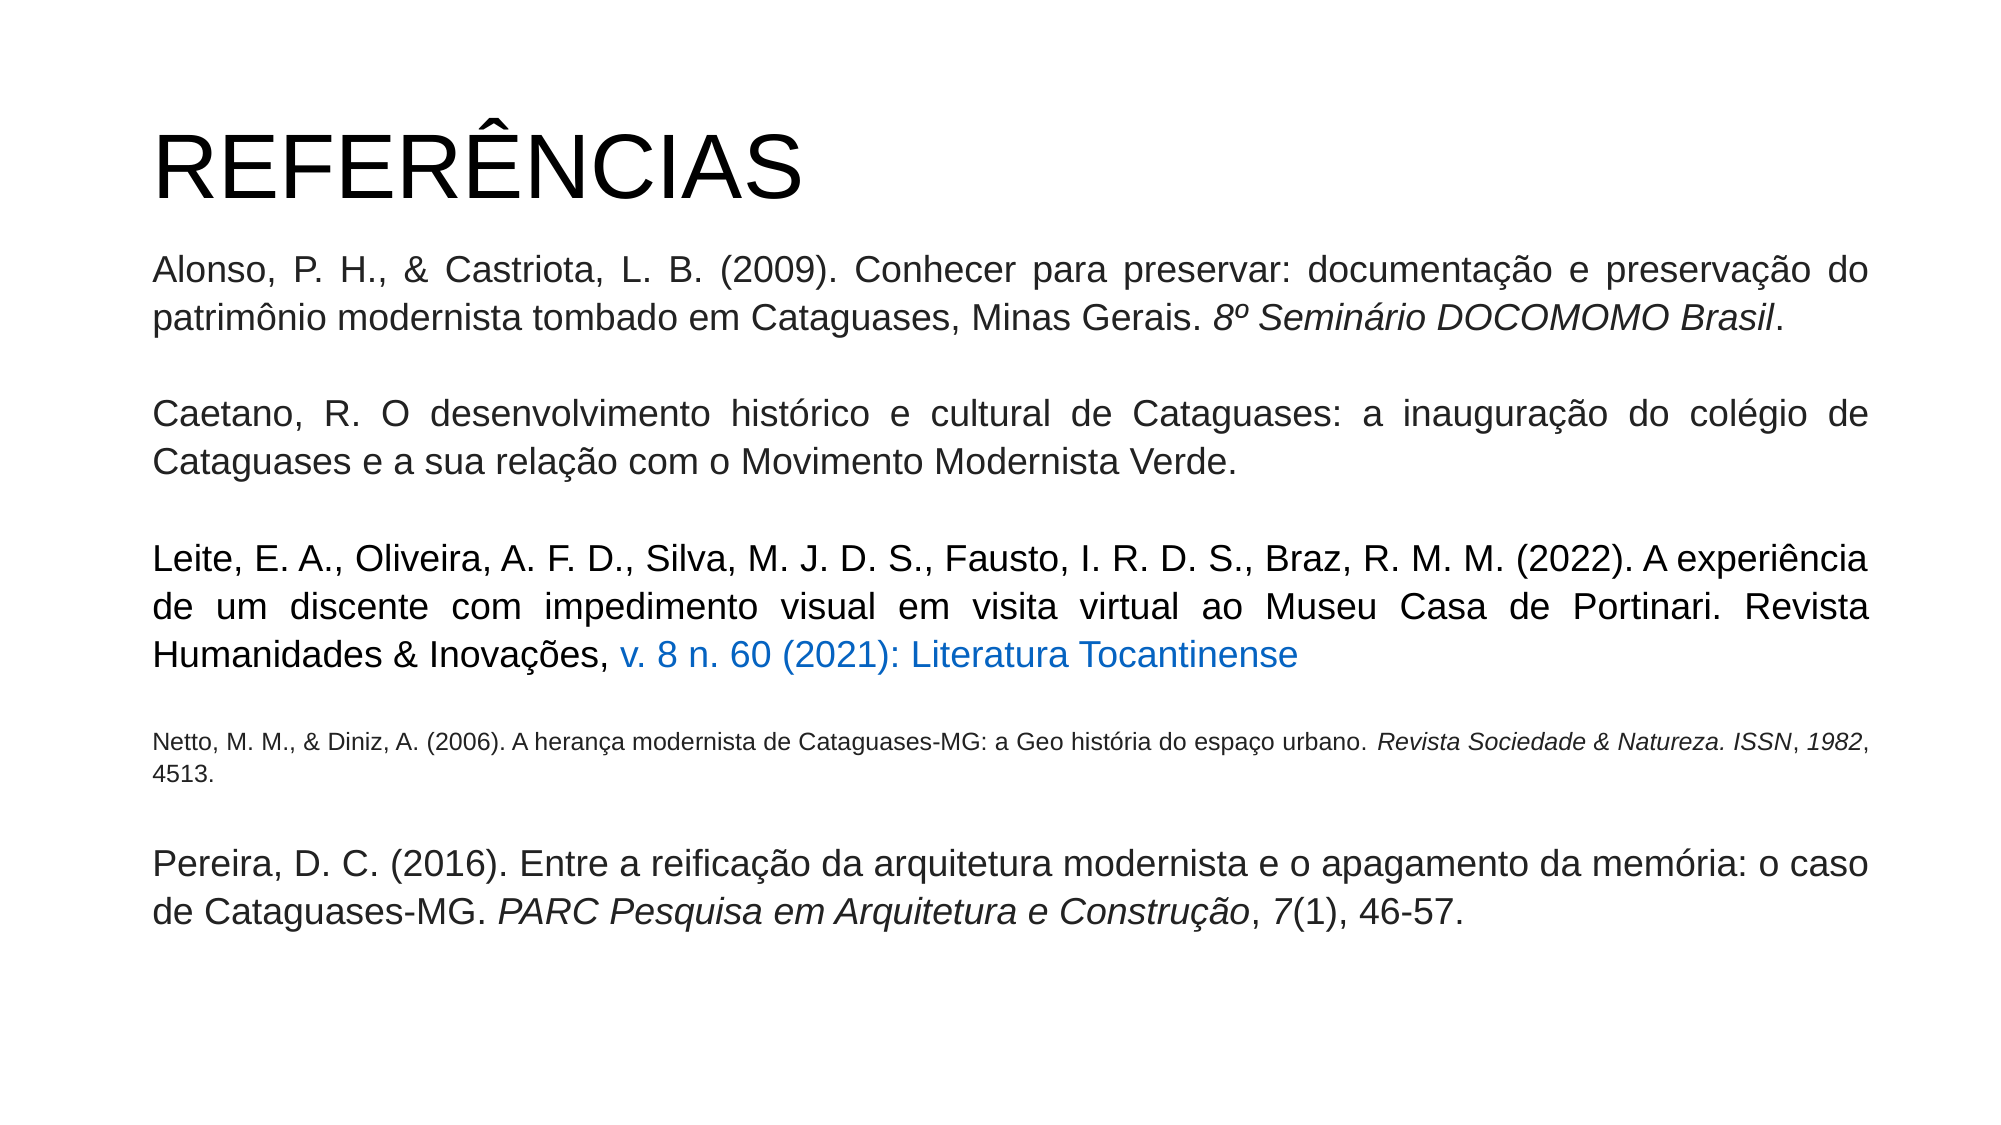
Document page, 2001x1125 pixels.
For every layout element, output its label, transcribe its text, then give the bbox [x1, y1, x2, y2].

text_box Alonso, P. H., & Castriota, L. B. (2009). Conhecer para preservar: documentação e preservação do patrimônio modernista tombado em Cataguases, Minas Gerais. 8º Seminário DOCOMOMO Brasil. Caetano, R. O desenvolvimento histórico e cultural de Cataguases: a inauguração do colégio de Cataguases e a sua relação com o Movimento Modernista Verde. Leite, E. A., Oliveira, A. F. D., Silva, M. J. D. S., Fausto, I. R. D. S., Braz, R. M. M. (2022). A experiência de um discente com impedimento visual em visita virtual ao Museu Casa de Portinari. Revista Humanidades & Inovações, v. 8 n. 60 (2021): Literatura Tocantinense Netto, M. M., & Diniz, A. (2006). A herança modernista de Cataguases-MG: a Geo história do espaço urbano. Revista Sociedade & Natureza. ISSN, 1982, 4513. Pereira, D. C. (2016). Entre a reificação da arquitetura modernista e o apagamento da memória: o caso de Cataguases-MG. PARC Pesquisa em Arquitetura e Construção, 7(1), 46-57. [137, 234, 1885, 939]
title REFERÊNCIAS [137, 59, 1863, 234]
